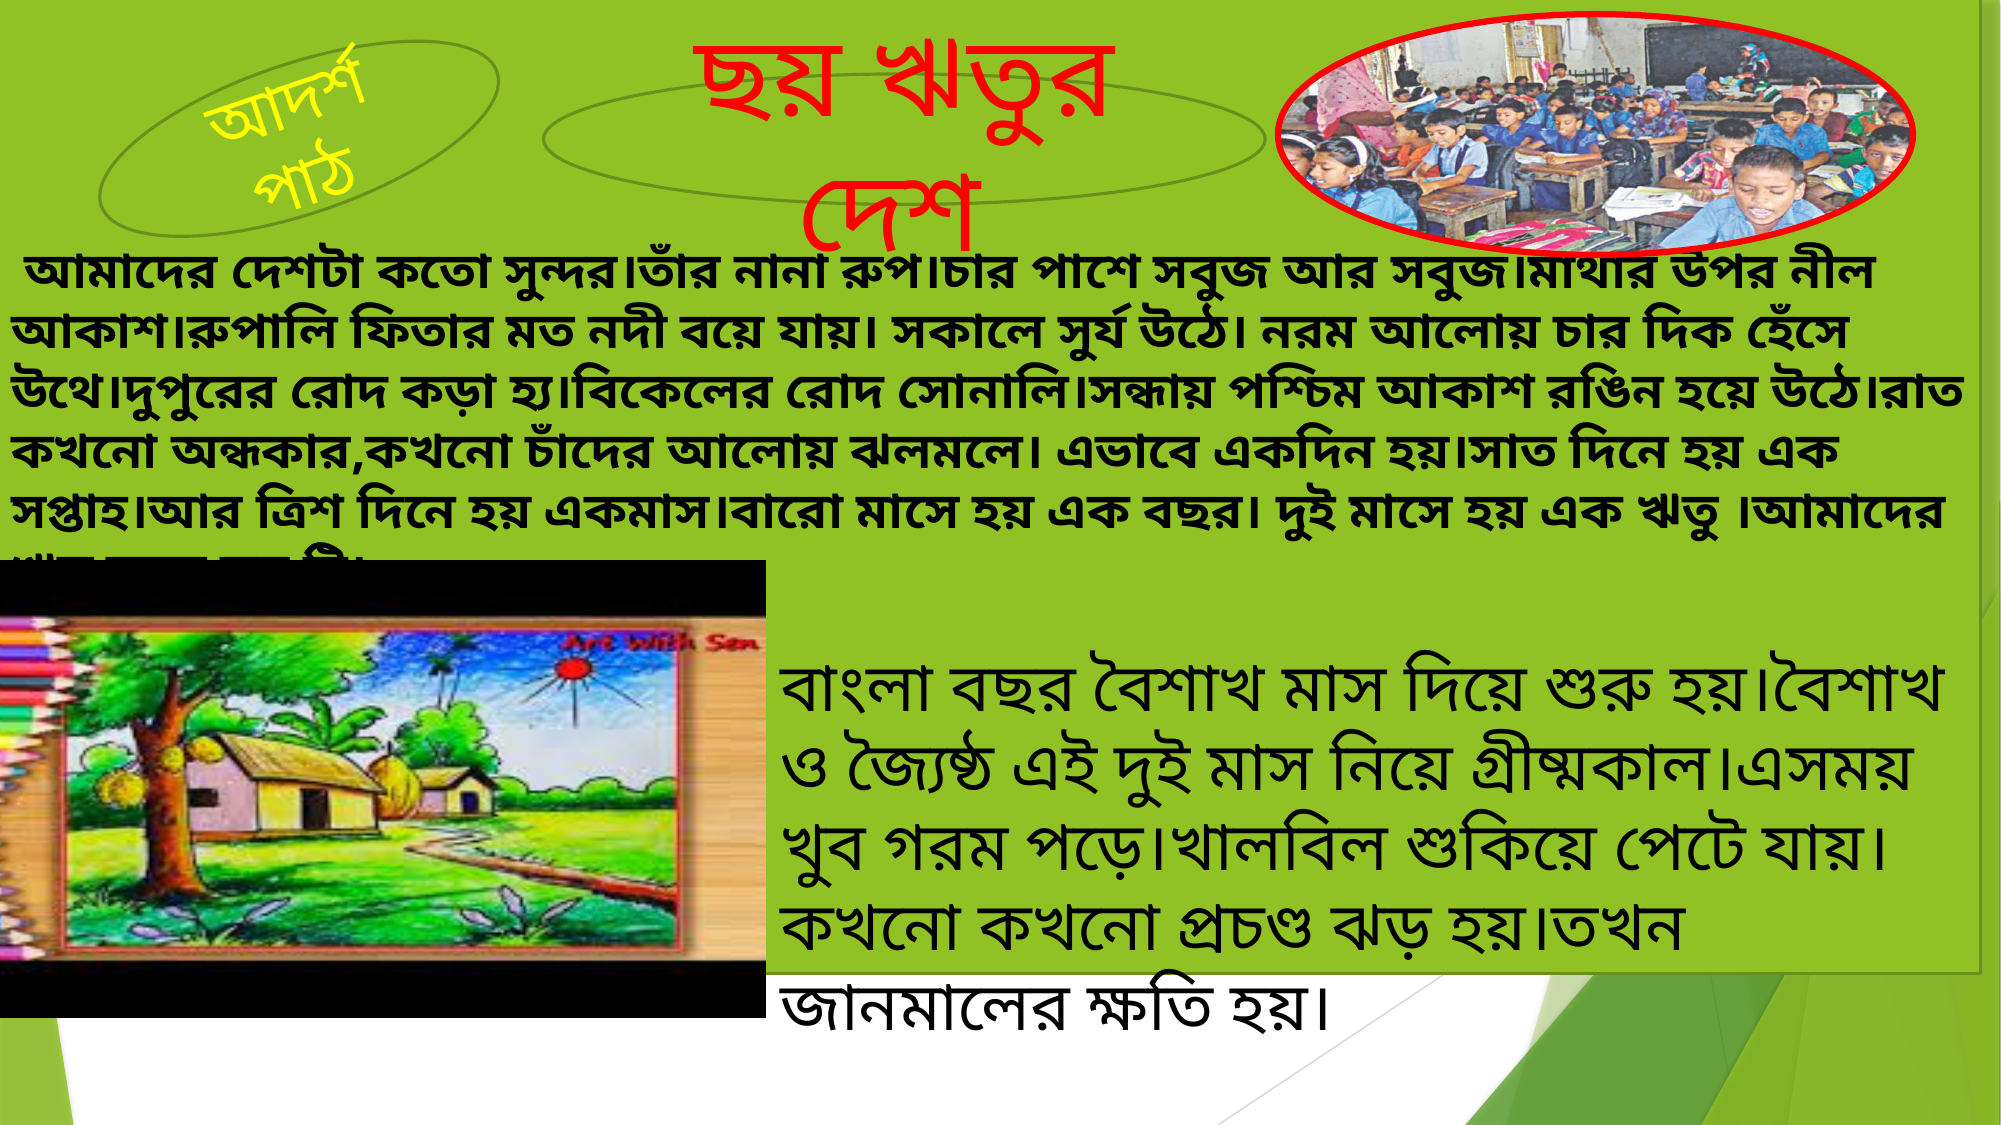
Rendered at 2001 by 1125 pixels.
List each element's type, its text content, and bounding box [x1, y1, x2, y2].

text_box ছয় ঋতুর দেশ [541, 72, 1267, 206]
text_box আমাদের দেশটা কতো সুন্দর।তাঁর নানা রুপ।চার পাশে সবুজ আর সবুজ।মাথার উপর নীল আকাশ।রুপালি ফিতার মত নদী বয়ে যায়। সকালে সুর্য উঠে। নরম আলোয় চার দিক হেঁসে উথে।দুপুরের রোদ কড়া হ্য।বিকেলের রোদ সোনালি।সন্ধায় পশ্চিম আকাশ রঙিন হয়ে উঠে।রাত কখনো অন্ধকার,কখনো চাঁদের আলোয় ঝলমলে। এভাবে একদিন হয়।সাত দিনে হয় এক সপ্তাহ।আর ত্রিশ দিনে হয় একমাস।বারো মাসে হয় এক বছর। দুই মাসে হয় এক ঋতু ।আমাদের ঋতু হচ্ছে ছয় টি। [0, 0, 1982, 975]
picture [0, 559, 766, 1018]
picture [1277, 13, 1914, 256]
text_box আদর্শ পাঠ [98, 39, 501, 238]
text_box বাংলা বছর বৈশাখ মাস দিয়ে শুরু হয়।বৈশাখ ও জ্যৈষ্ঠ এই দুই মাস নিয়ে গ্রীষ্মকাল।এসময় খুব গরম পড়ে।খালবিল শুকিয়ে পেটে যায়।কখনো কখনো প্রচণ্ড ঝড় হয়।তখন জানমালের ক্ষতি হয়। [765, 636, 1981, 1052]
